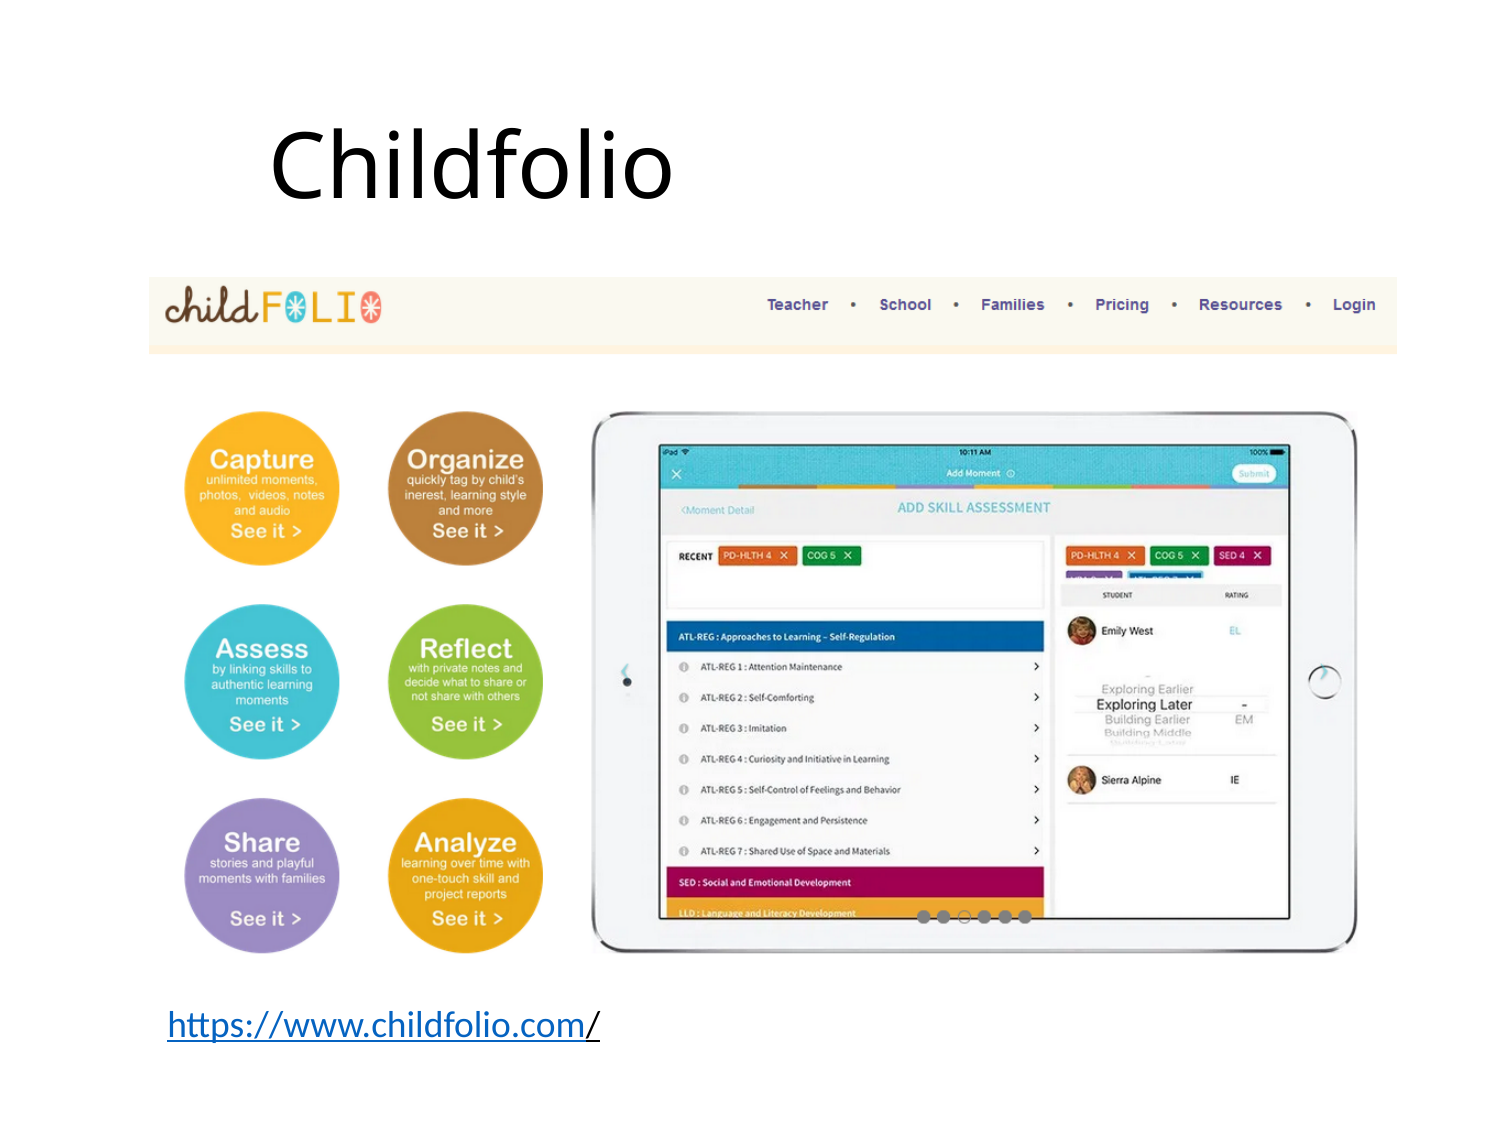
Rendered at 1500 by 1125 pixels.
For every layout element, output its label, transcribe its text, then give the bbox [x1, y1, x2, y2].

text_box https://www.childfolio.com/ [152, 993, 624, 1053]
title Childfolio [103, 59, 1397, 278]
picture [149, 277, 1397, 993]
